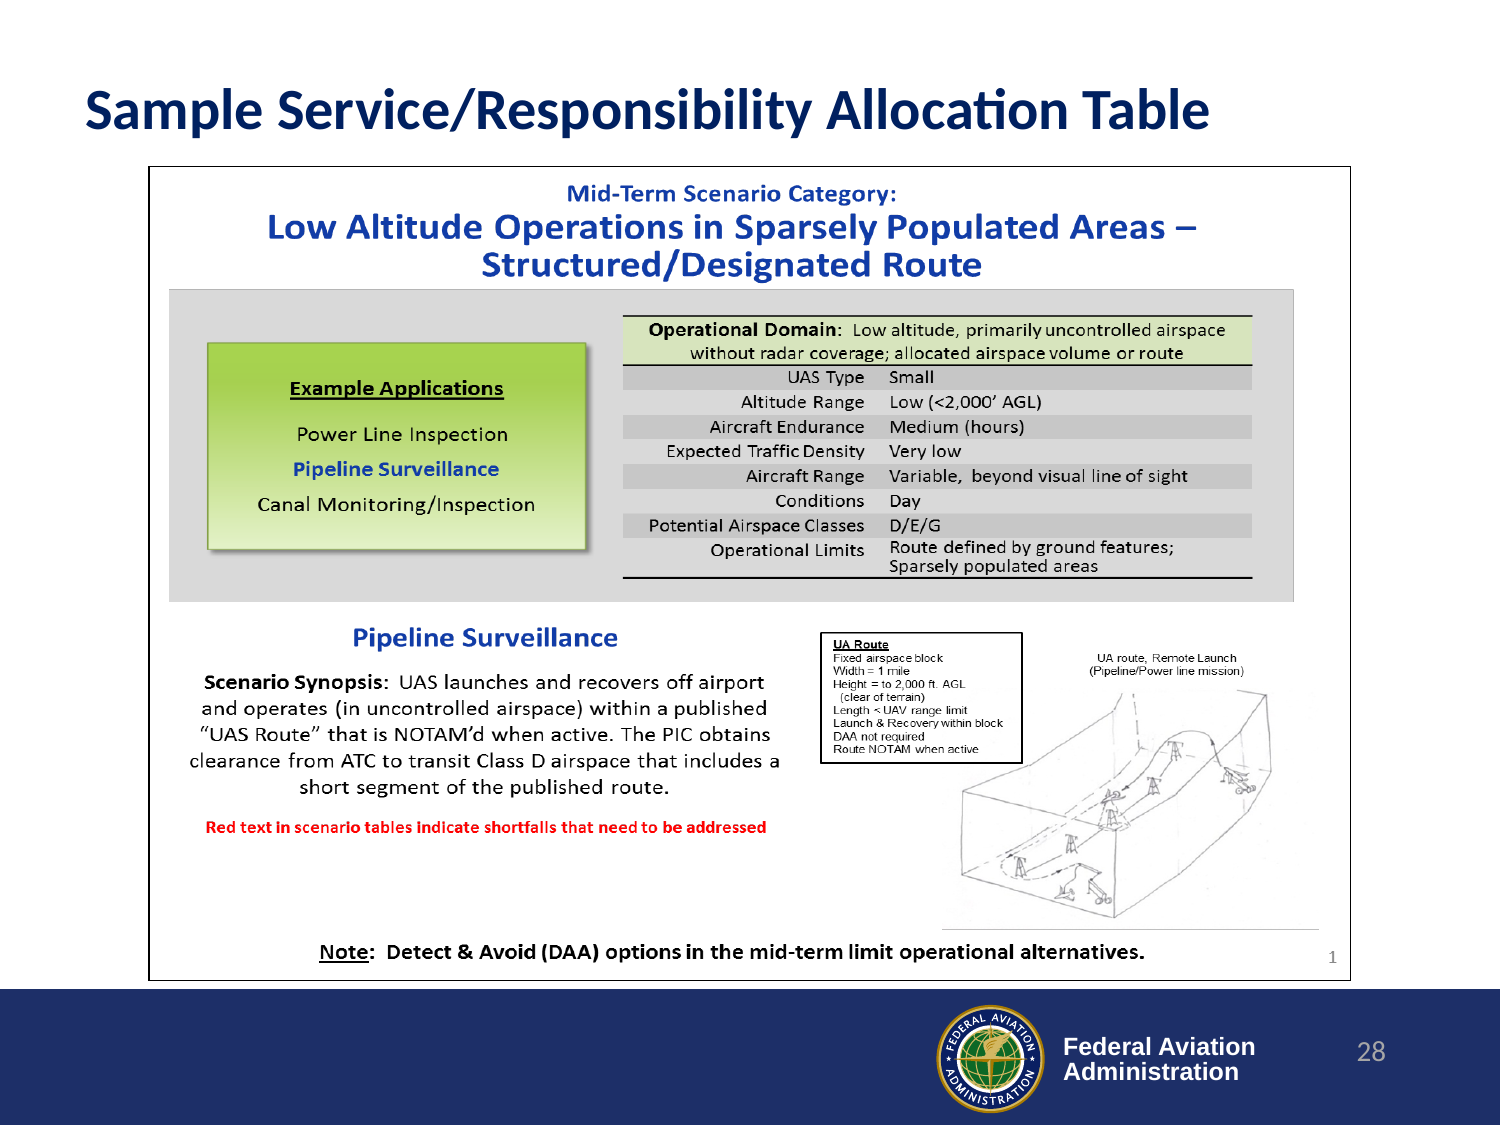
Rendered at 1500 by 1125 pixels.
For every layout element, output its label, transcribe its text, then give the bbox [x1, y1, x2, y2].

slide_number 28 [1088, 1025, 1402, 1100]
title Sample Service/Responsibility Allocation Table [70, 56, 1461, 157]
picture [149, 167, 1351, 980]
